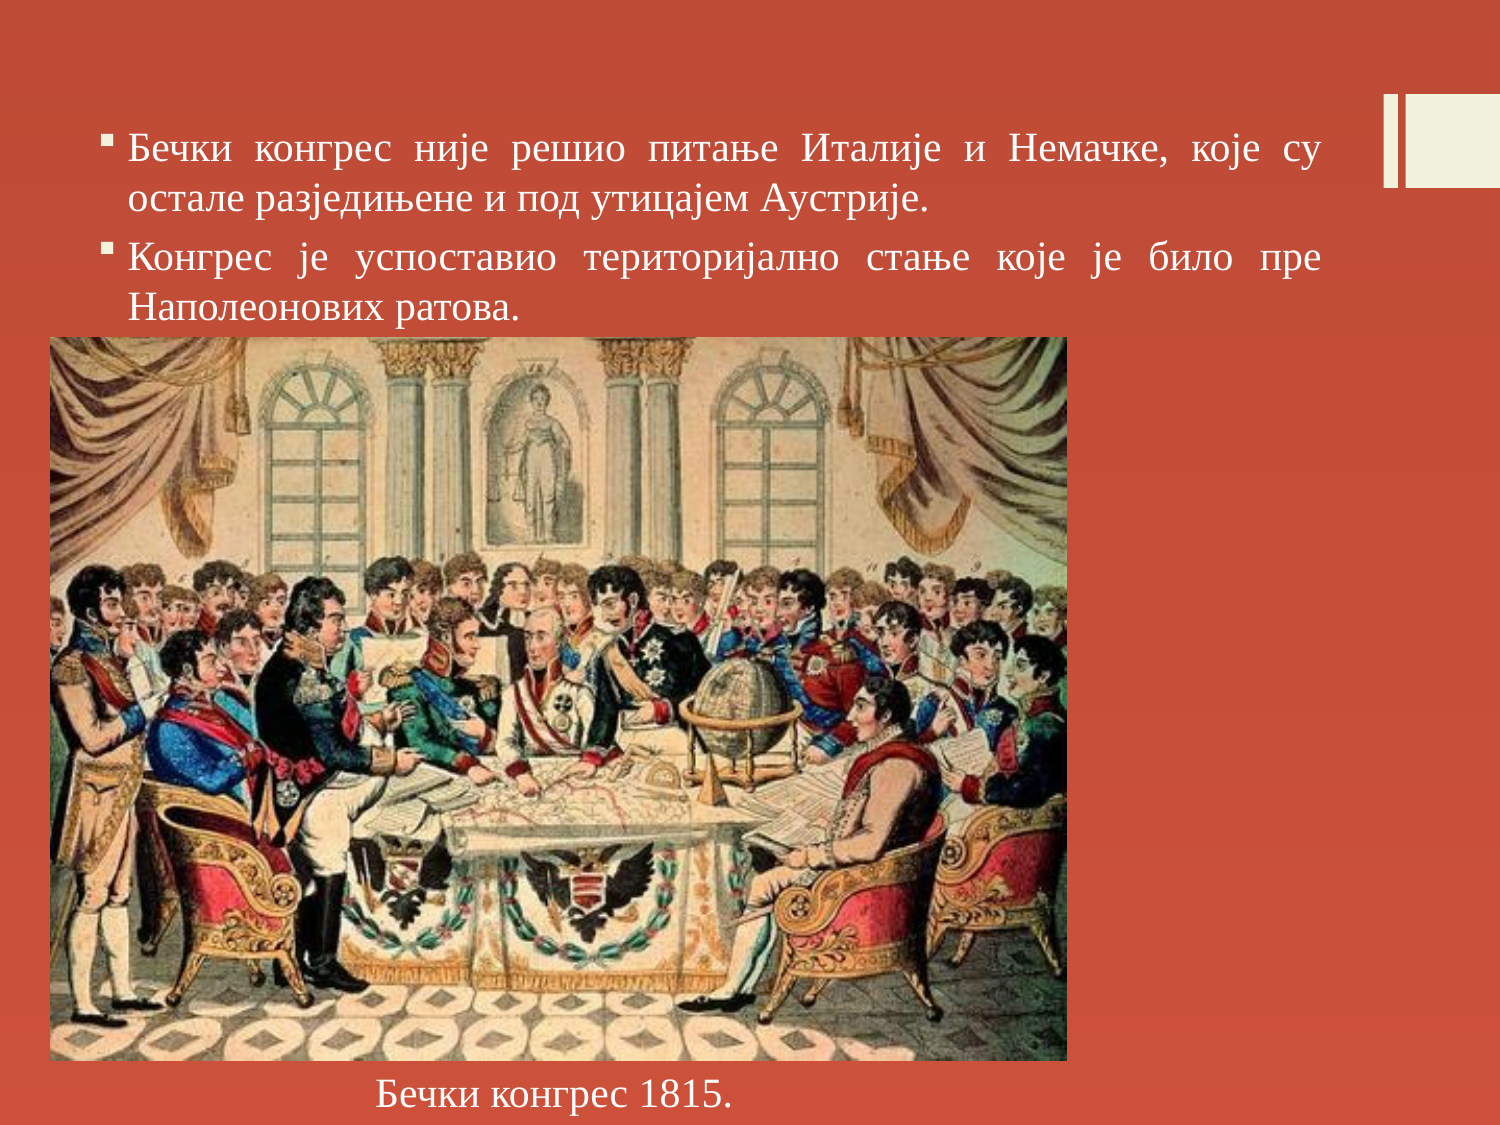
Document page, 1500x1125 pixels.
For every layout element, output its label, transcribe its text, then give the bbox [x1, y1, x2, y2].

picture [49, 336, 1068, 1061]
text_box Бечки конгрес 1815. [360, 1072, 757, 1123]
list Бечки конгрес није решио питање Италије и Немачке, које су остале разједињене и под утицајем Аустрије. Конгрес је успоставио територијално стање које је било пре Наполеонових ратова. [75, 112, 1338, 350]
